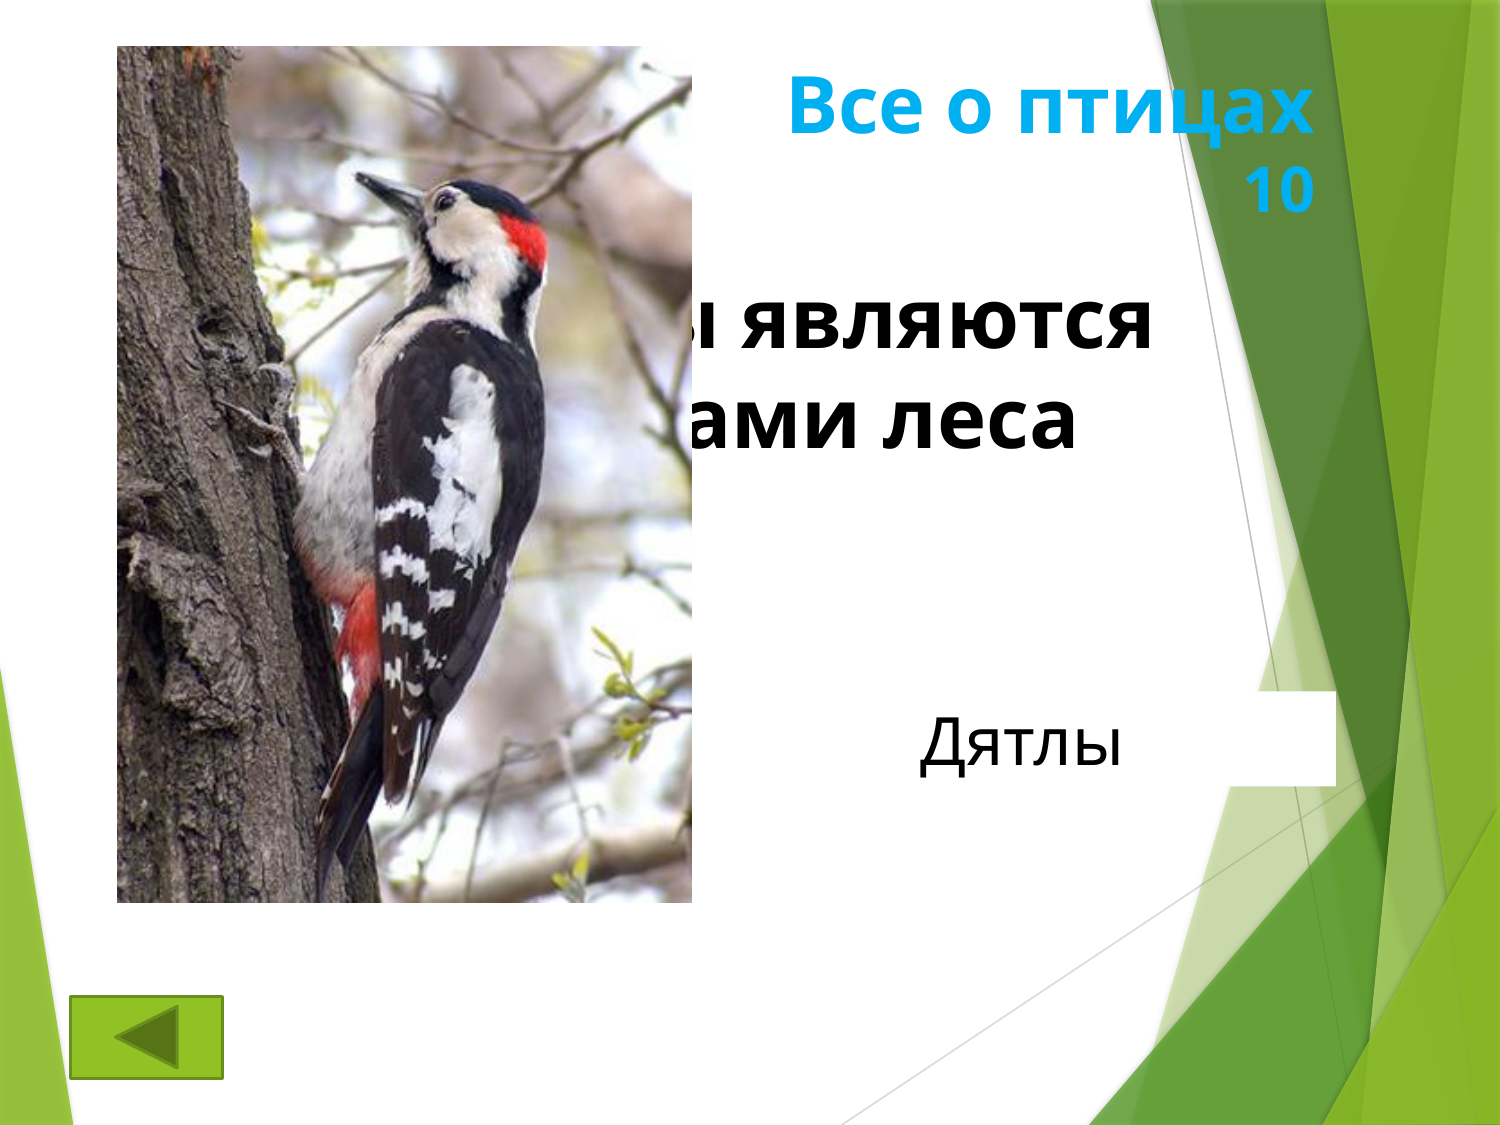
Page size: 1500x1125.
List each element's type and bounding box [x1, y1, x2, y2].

text_box [116, 46, 1337, 903]
text_box [69, 995, 224, 1080]
